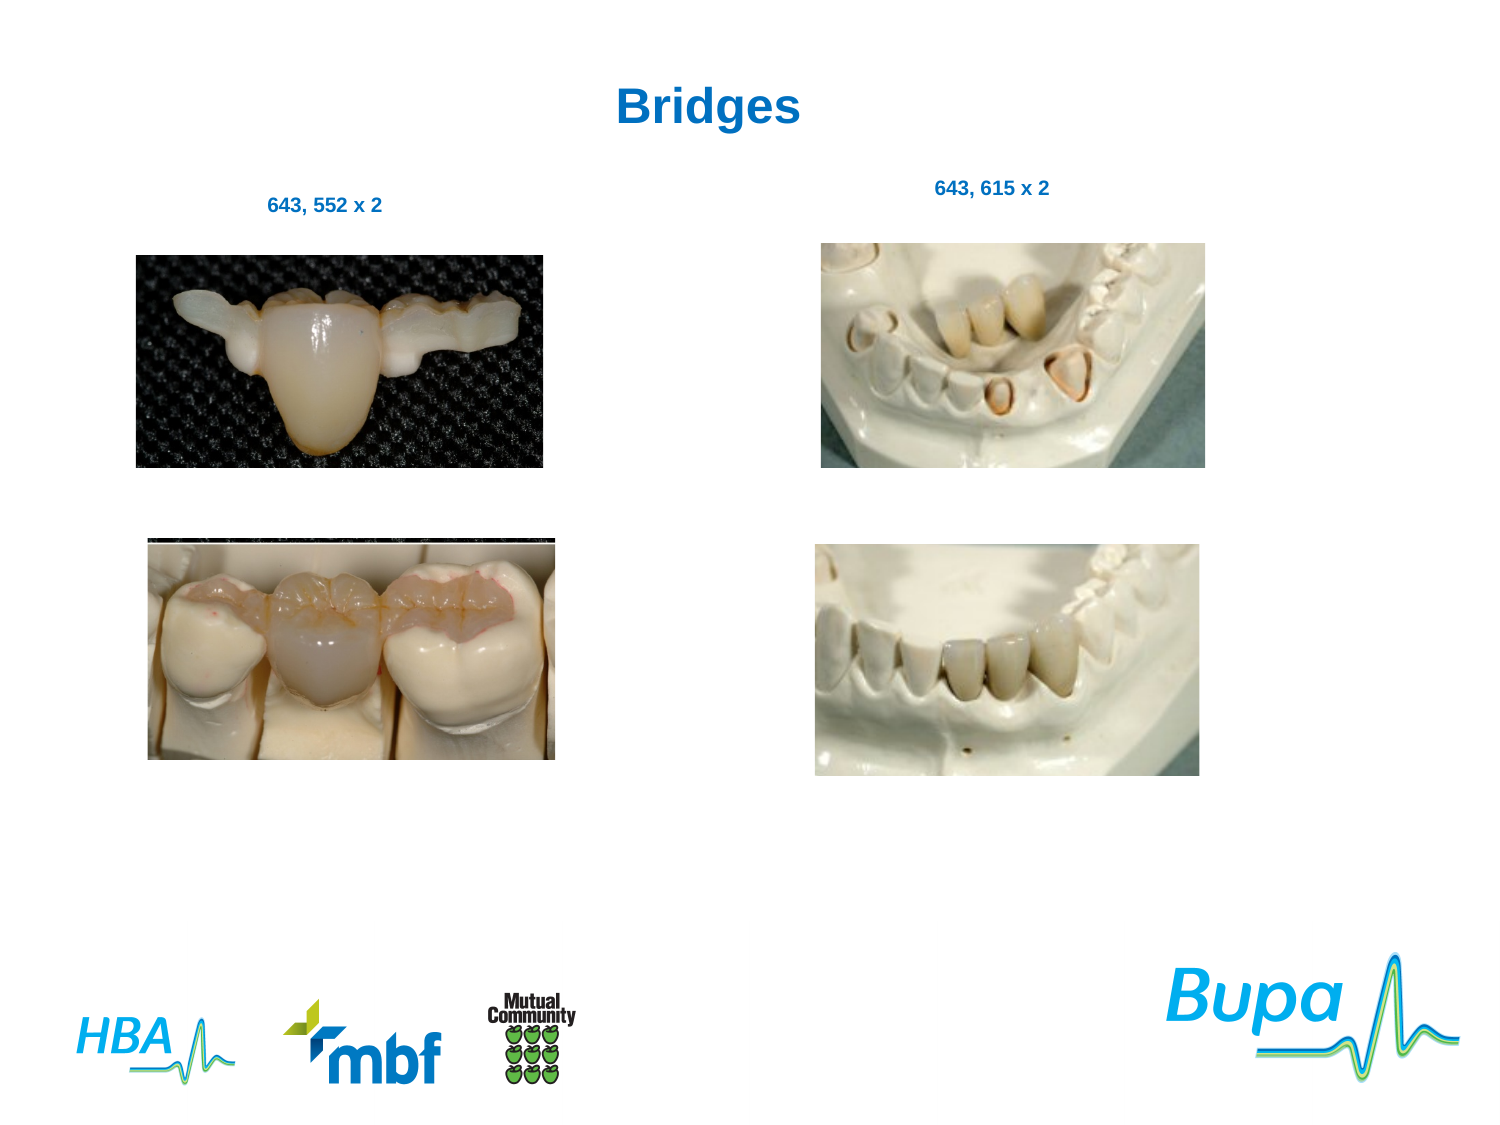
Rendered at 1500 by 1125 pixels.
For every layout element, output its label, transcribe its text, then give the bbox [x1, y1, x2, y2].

picture [0, 921, 1500, 1125]
picture [135, 255, 544, 469]
picture [820, 243, 1206, 469]
text_box 643, 552 x 2 [141, 184, 508, 225]
text_box Bridges [165, 66, 1252, 142]
picture [147, 538, 556, 761]
picture [814, 544, 1200, 776]
text_box 643, 615 x 2 [809, 166, 1176, 207]
